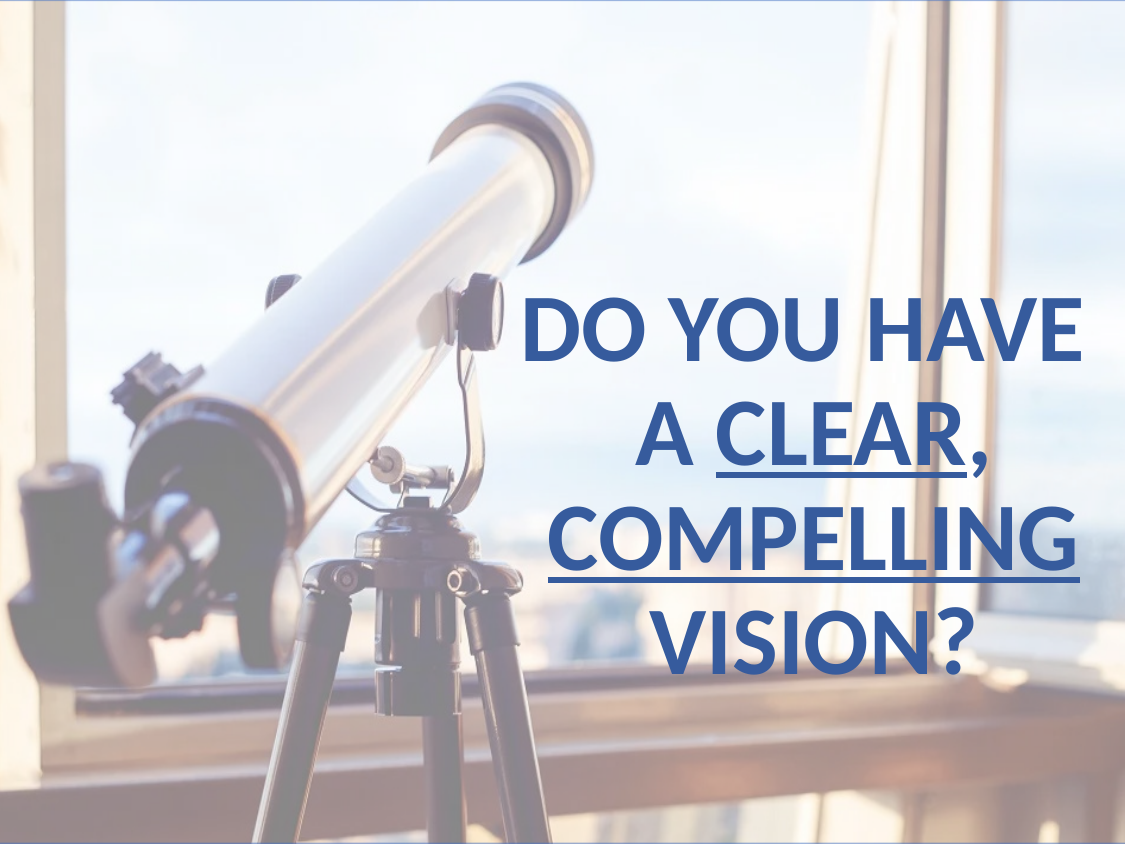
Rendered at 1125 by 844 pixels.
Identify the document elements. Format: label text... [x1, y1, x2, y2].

text_box [0, 0, 1125, 844]
text_box DO YOU HAVE A CLEAR, COMPELLING VISION? [488, 277, 1125, 696]
